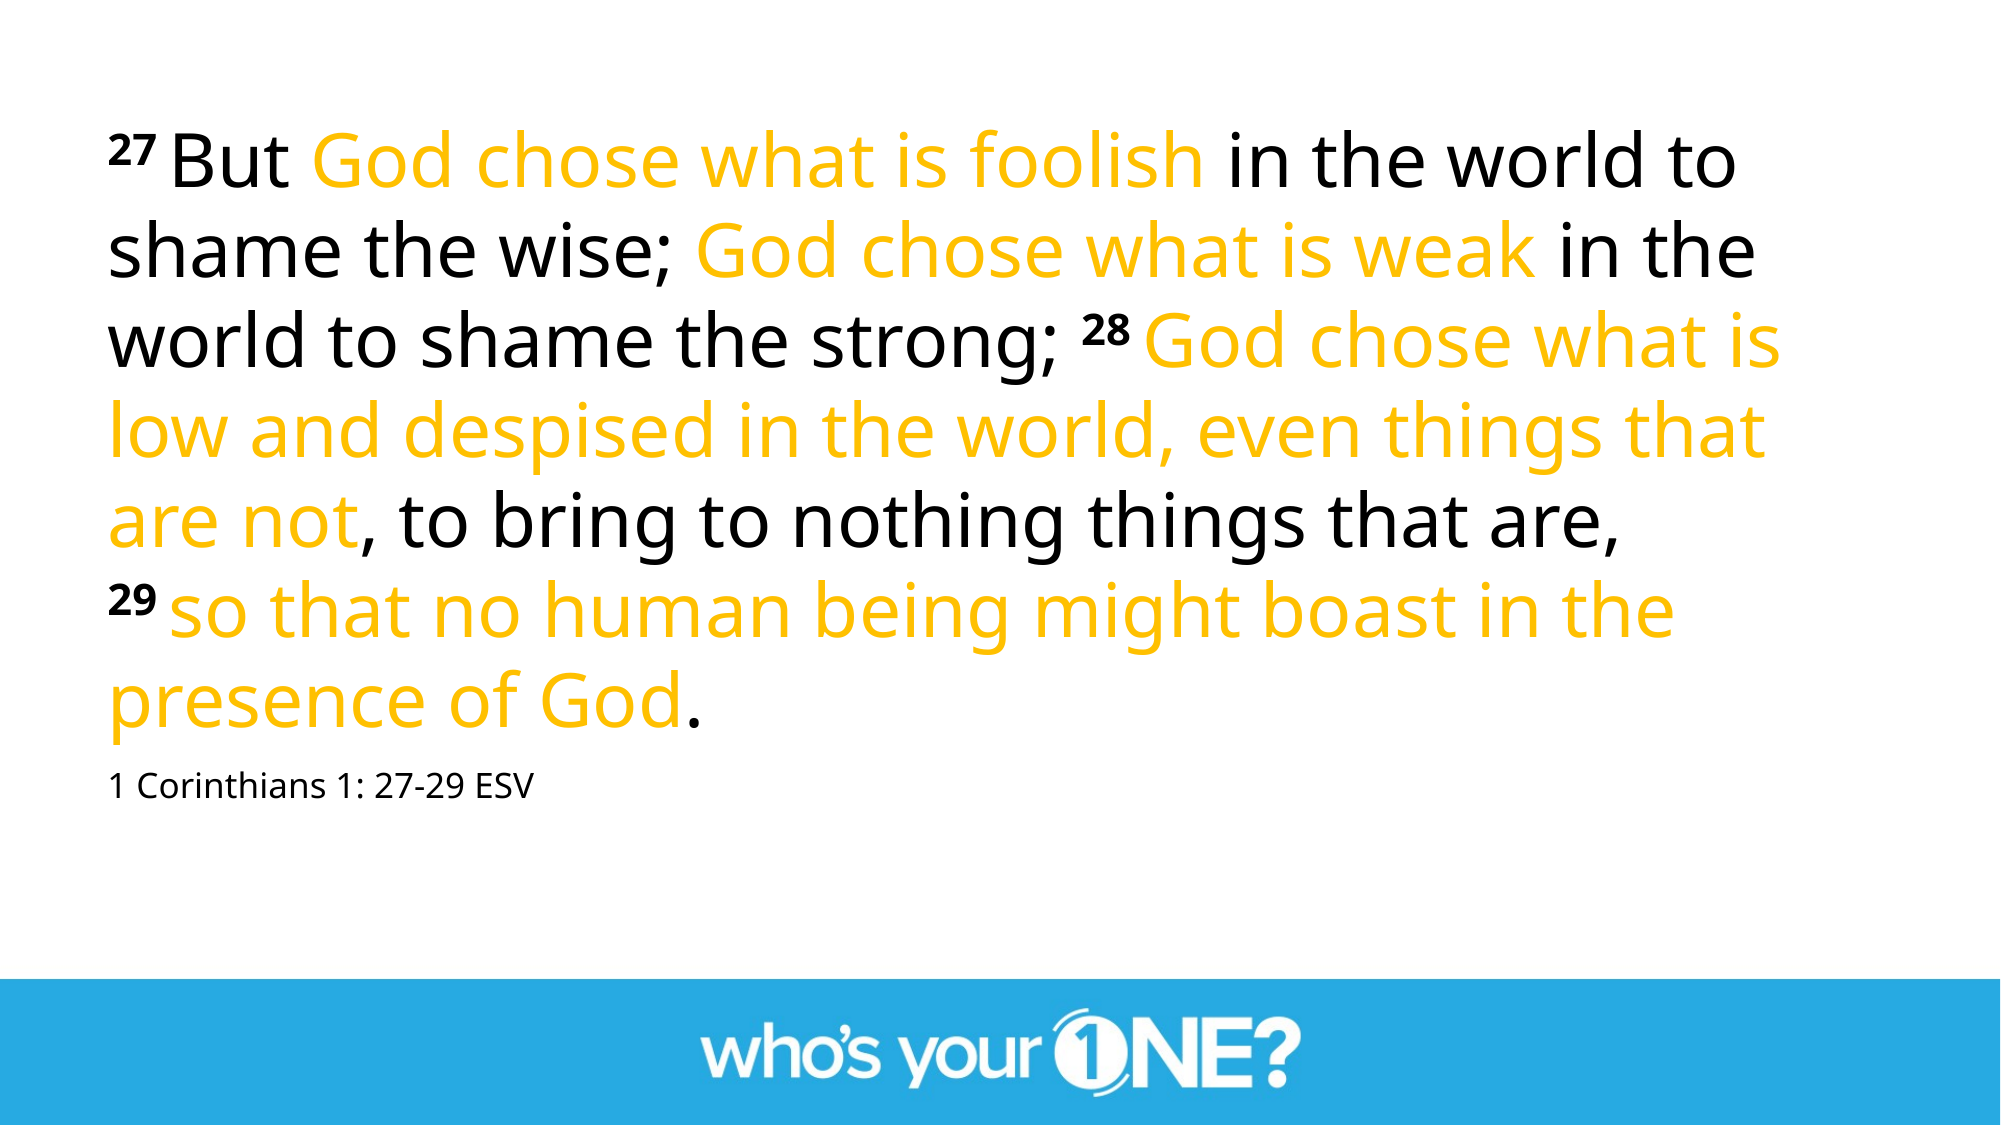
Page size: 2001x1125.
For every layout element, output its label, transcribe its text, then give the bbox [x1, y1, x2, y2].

picture [0, 0, 2001, 1125]
list 27 But God chose what is foolish in the world to shame the wise; God chose what is weak in the world to shame the strong; 28 God chose what is low and despised in the world, even things that are not, to bring to nothing things that are, 29 so that no human being might boast in the presence of God. 1 Corinthians 1: 27-29 ESV [92, 105, 1908, 939]
